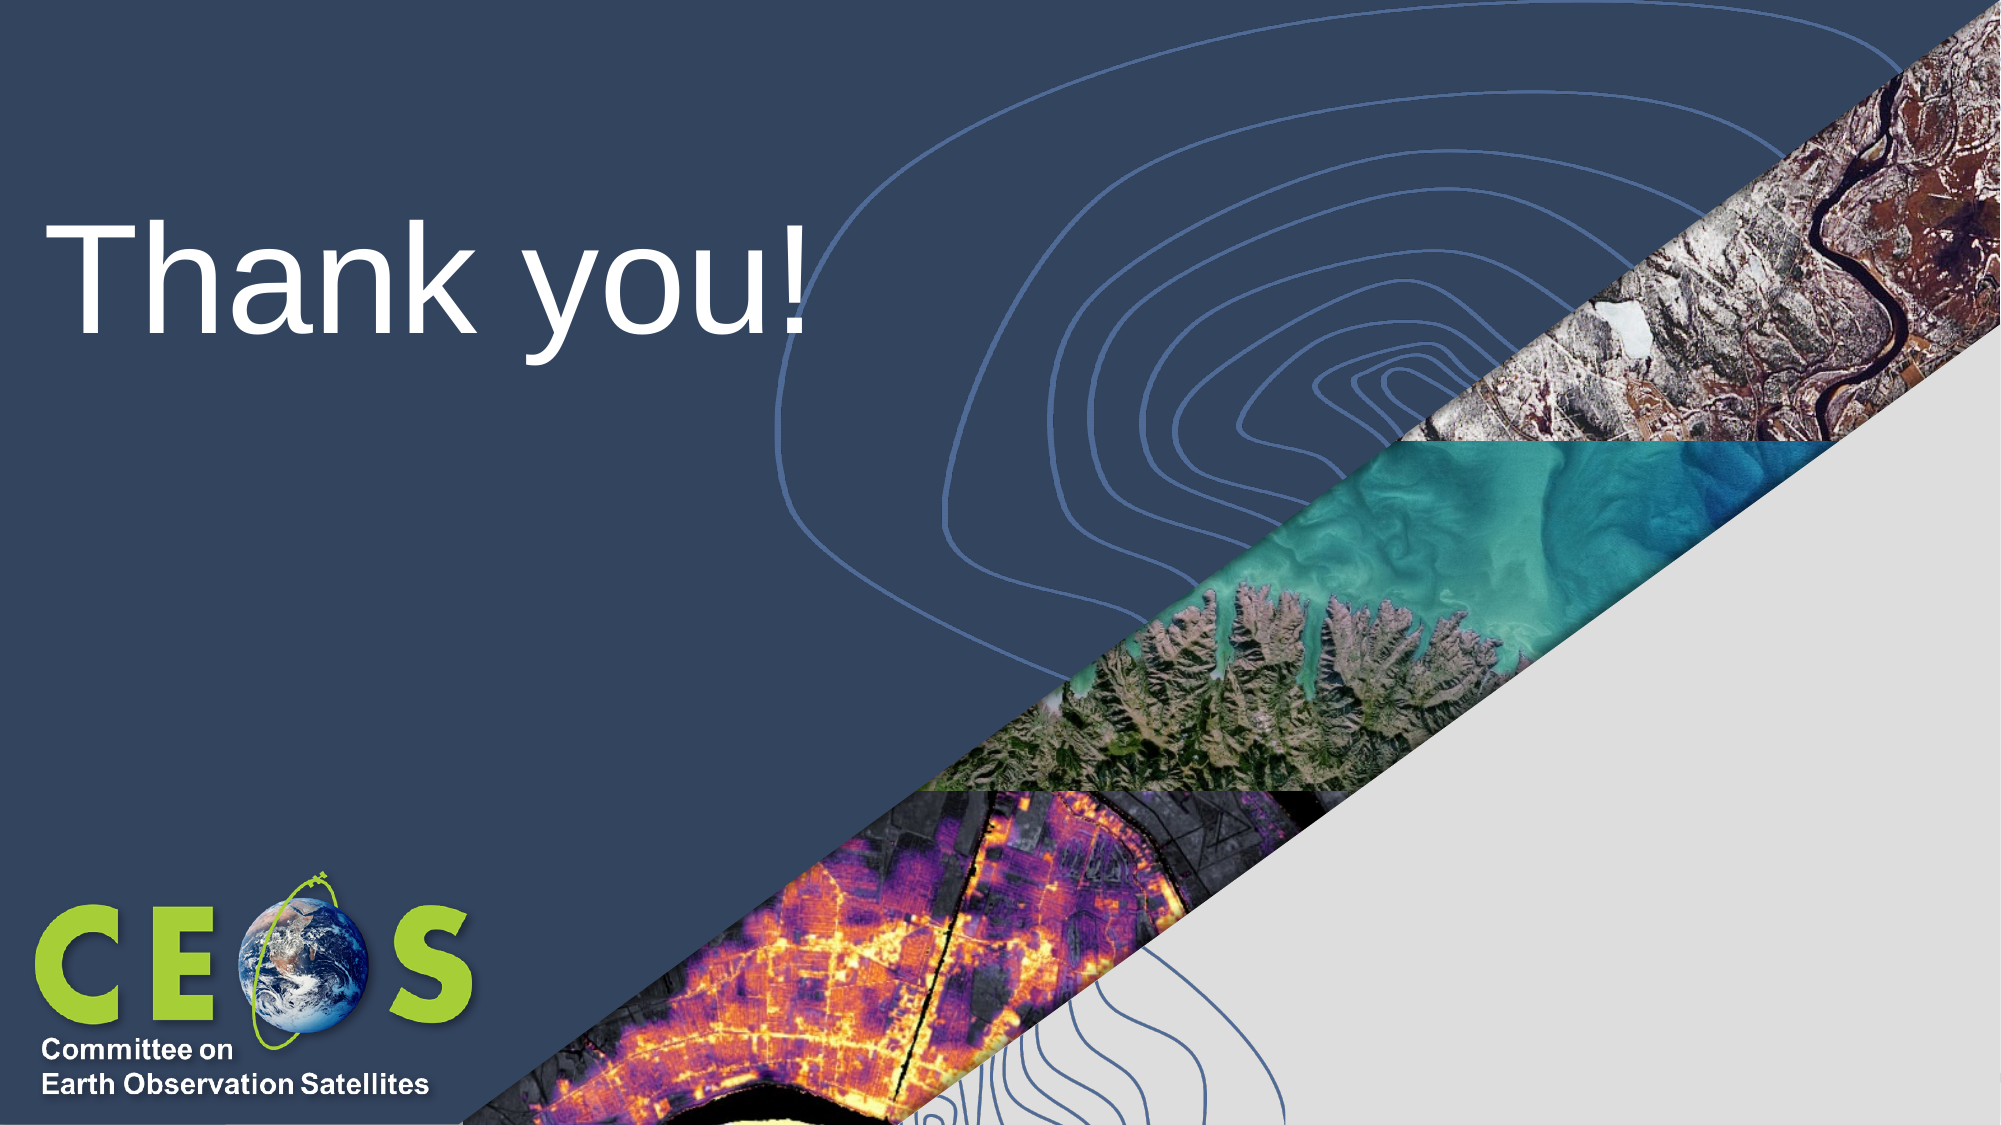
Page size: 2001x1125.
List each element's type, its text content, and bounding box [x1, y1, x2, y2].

picture [22, 0, 2001, 1125]
title Thank you! [28, 191, 1039, 843]
